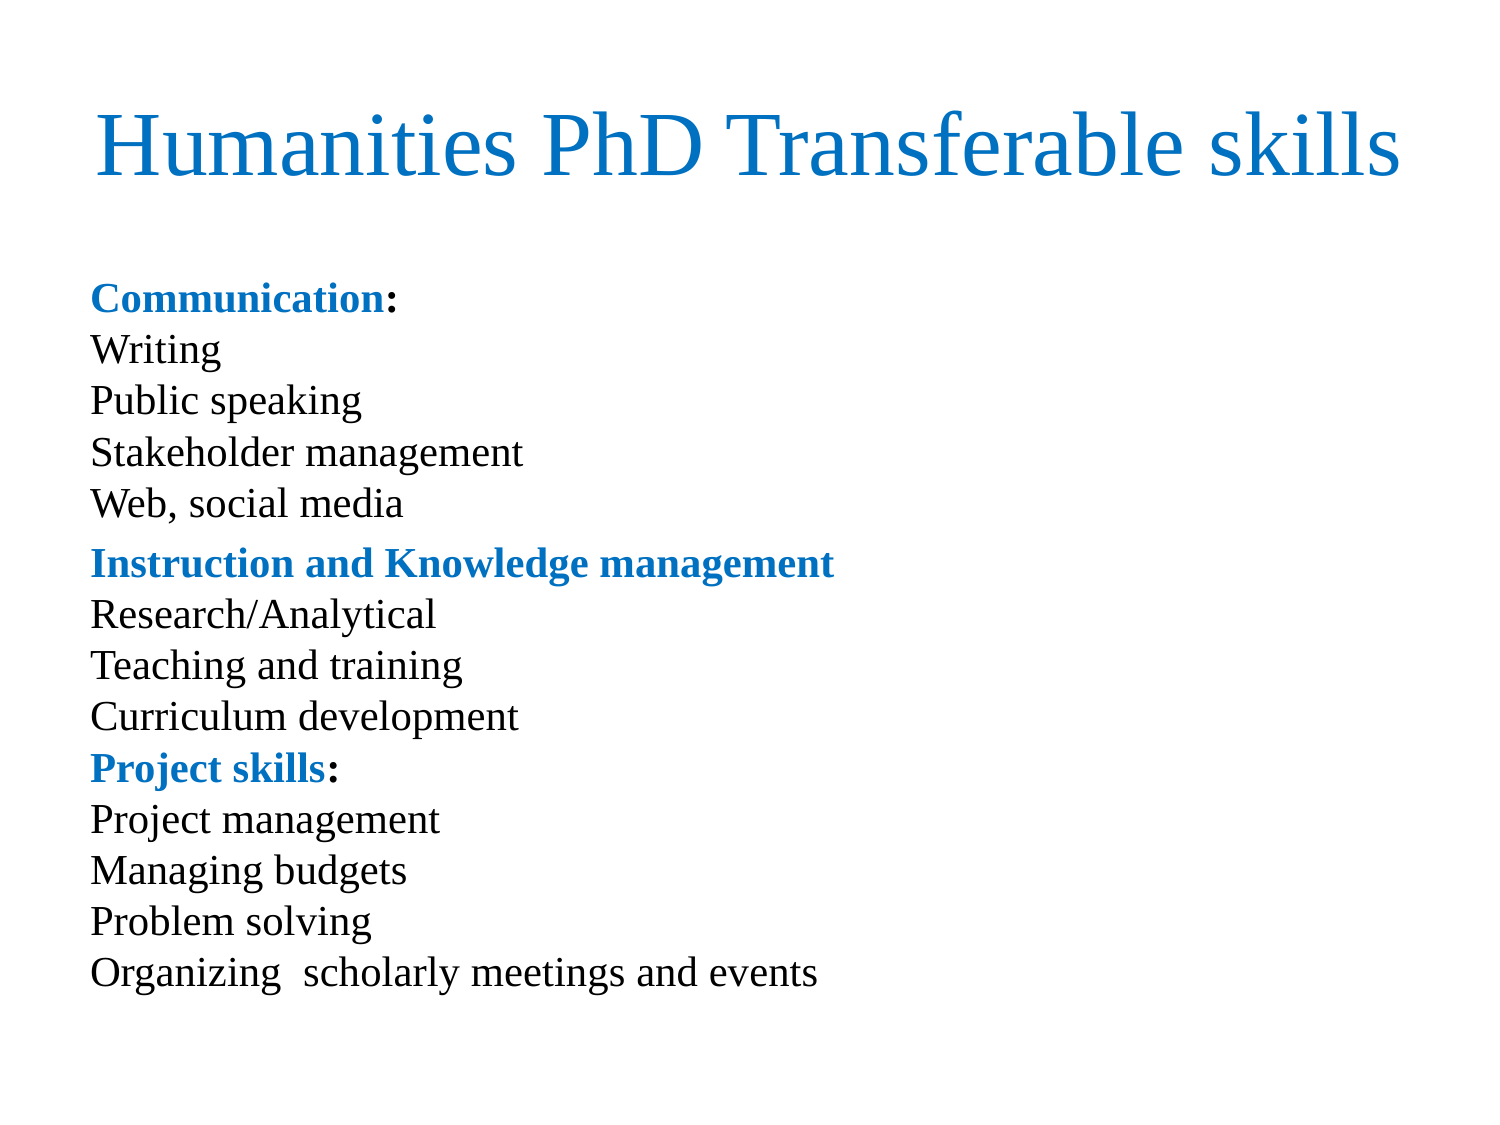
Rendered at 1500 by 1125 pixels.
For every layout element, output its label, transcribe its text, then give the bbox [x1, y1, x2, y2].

list Communication: Writing Public speaking Stakeholder management Web, social media Instruction and Knowledge management Research/Analytical Teaching and training Curriculum development Project skills: Project management Managing budgets Problem solving Organizing scholarly meetings and events [75, 262, 1425, 1005]
title Humanities PhD Transferable skills [75, 45, 1425, 233]
